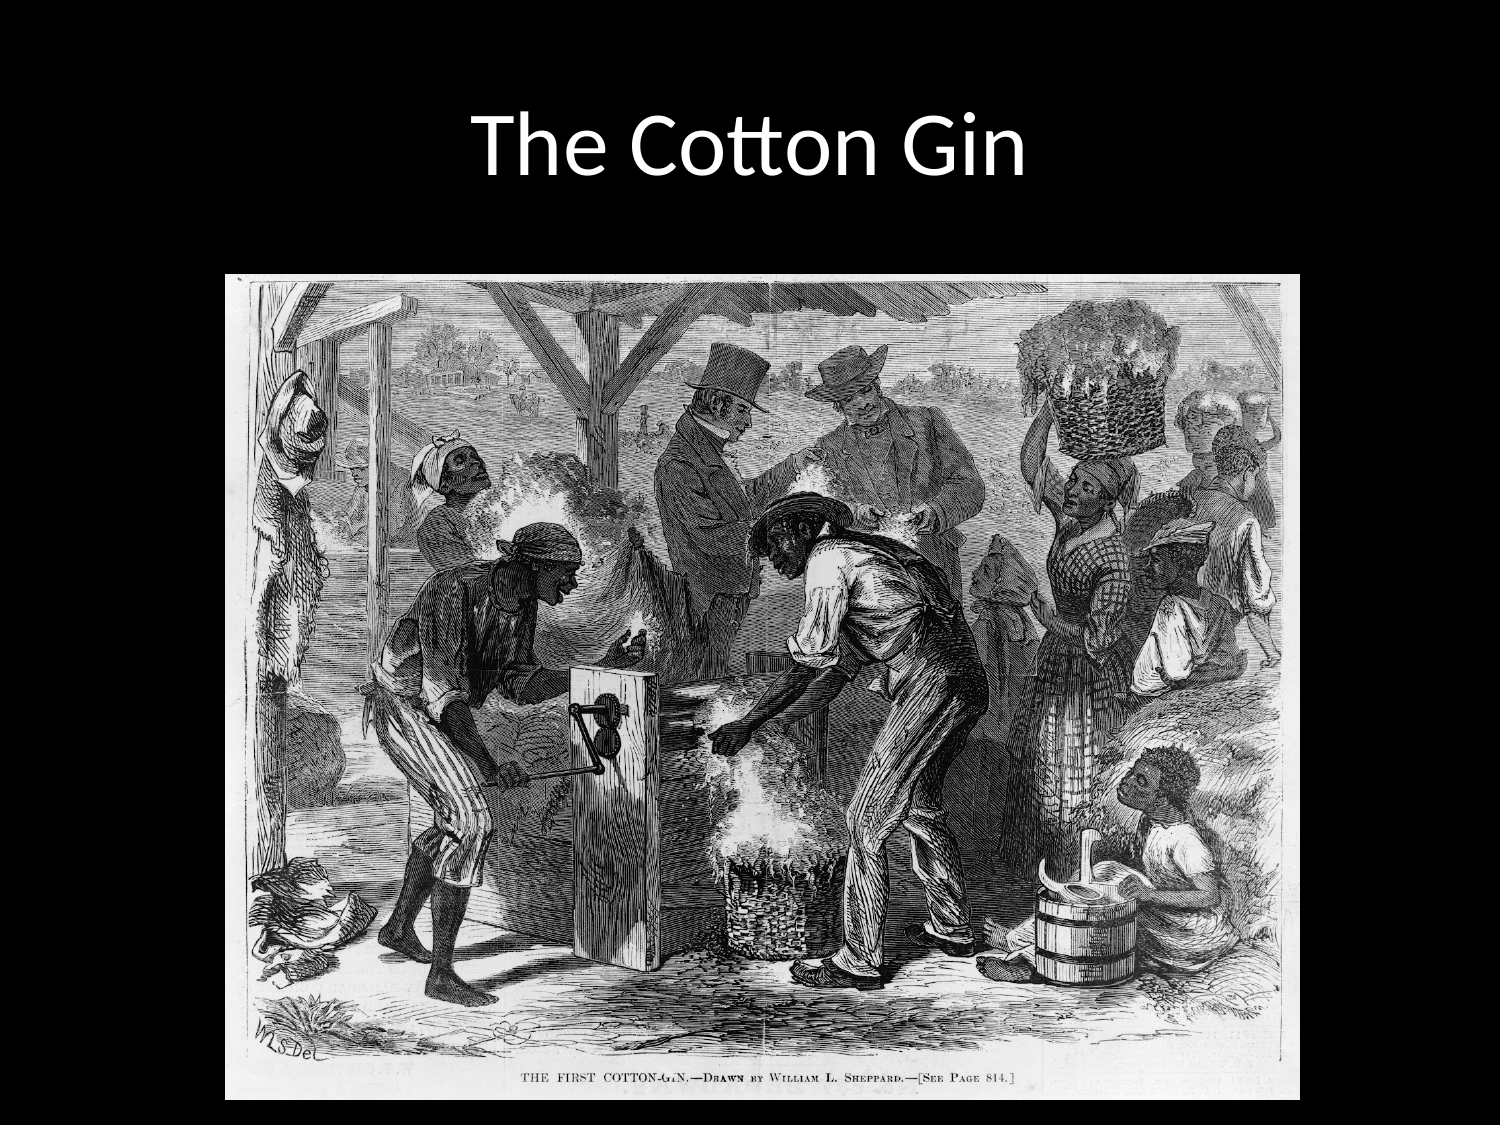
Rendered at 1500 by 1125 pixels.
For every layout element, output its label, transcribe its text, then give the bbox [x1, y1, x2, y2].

title The Cotton Gin [75, 45, 1425, 233]
picture [224, 274, 1301, 1101]
